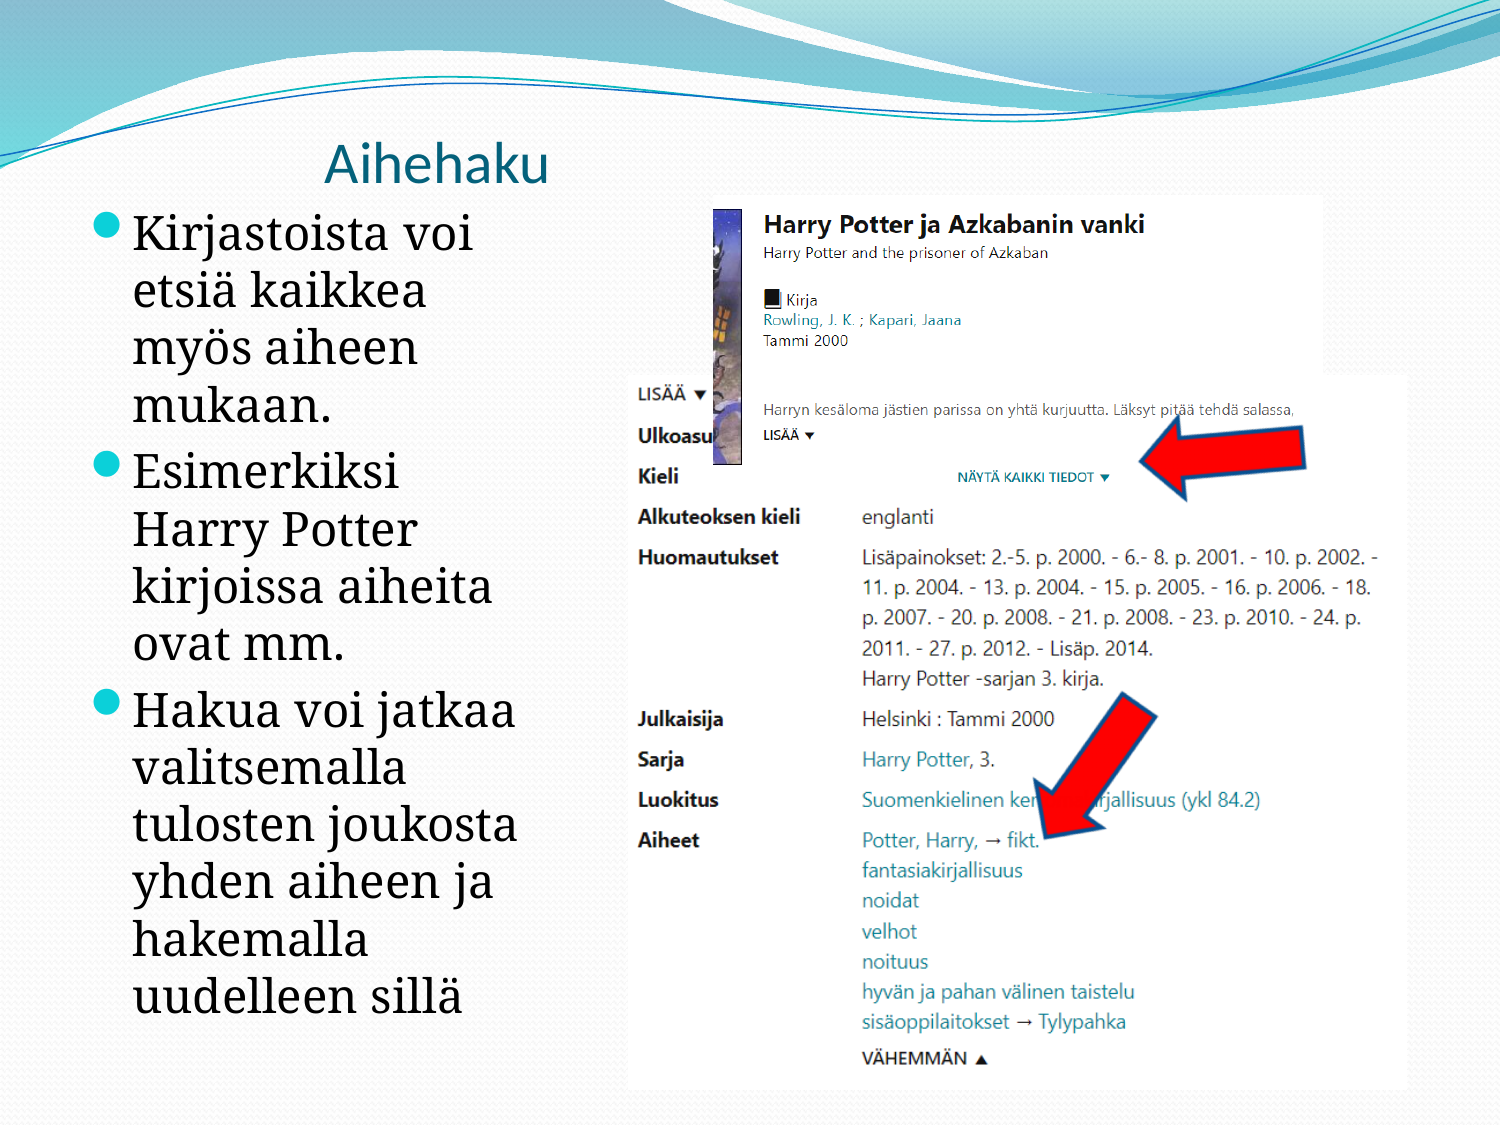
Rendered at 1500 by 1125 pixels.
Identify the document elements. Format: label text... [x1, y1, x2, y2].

picture [628, 375, 1407, 1091]
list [712, 194, 1323, 503]
list Kirjastoista voi etsiä kaikkea myös aiheen mukaan. Esimerkiksi Harry Potter kirjoissa aiheita ovat mm. Hakua voi jatkaa valitsemalla tulosten joukosta yhden aiheen ja hakemalla uudelleen sillä [75, 195, 538, 1043]
title Aihehaku [324, 115, 1425, 196]
picture [1137, 388, 1310, 512]
